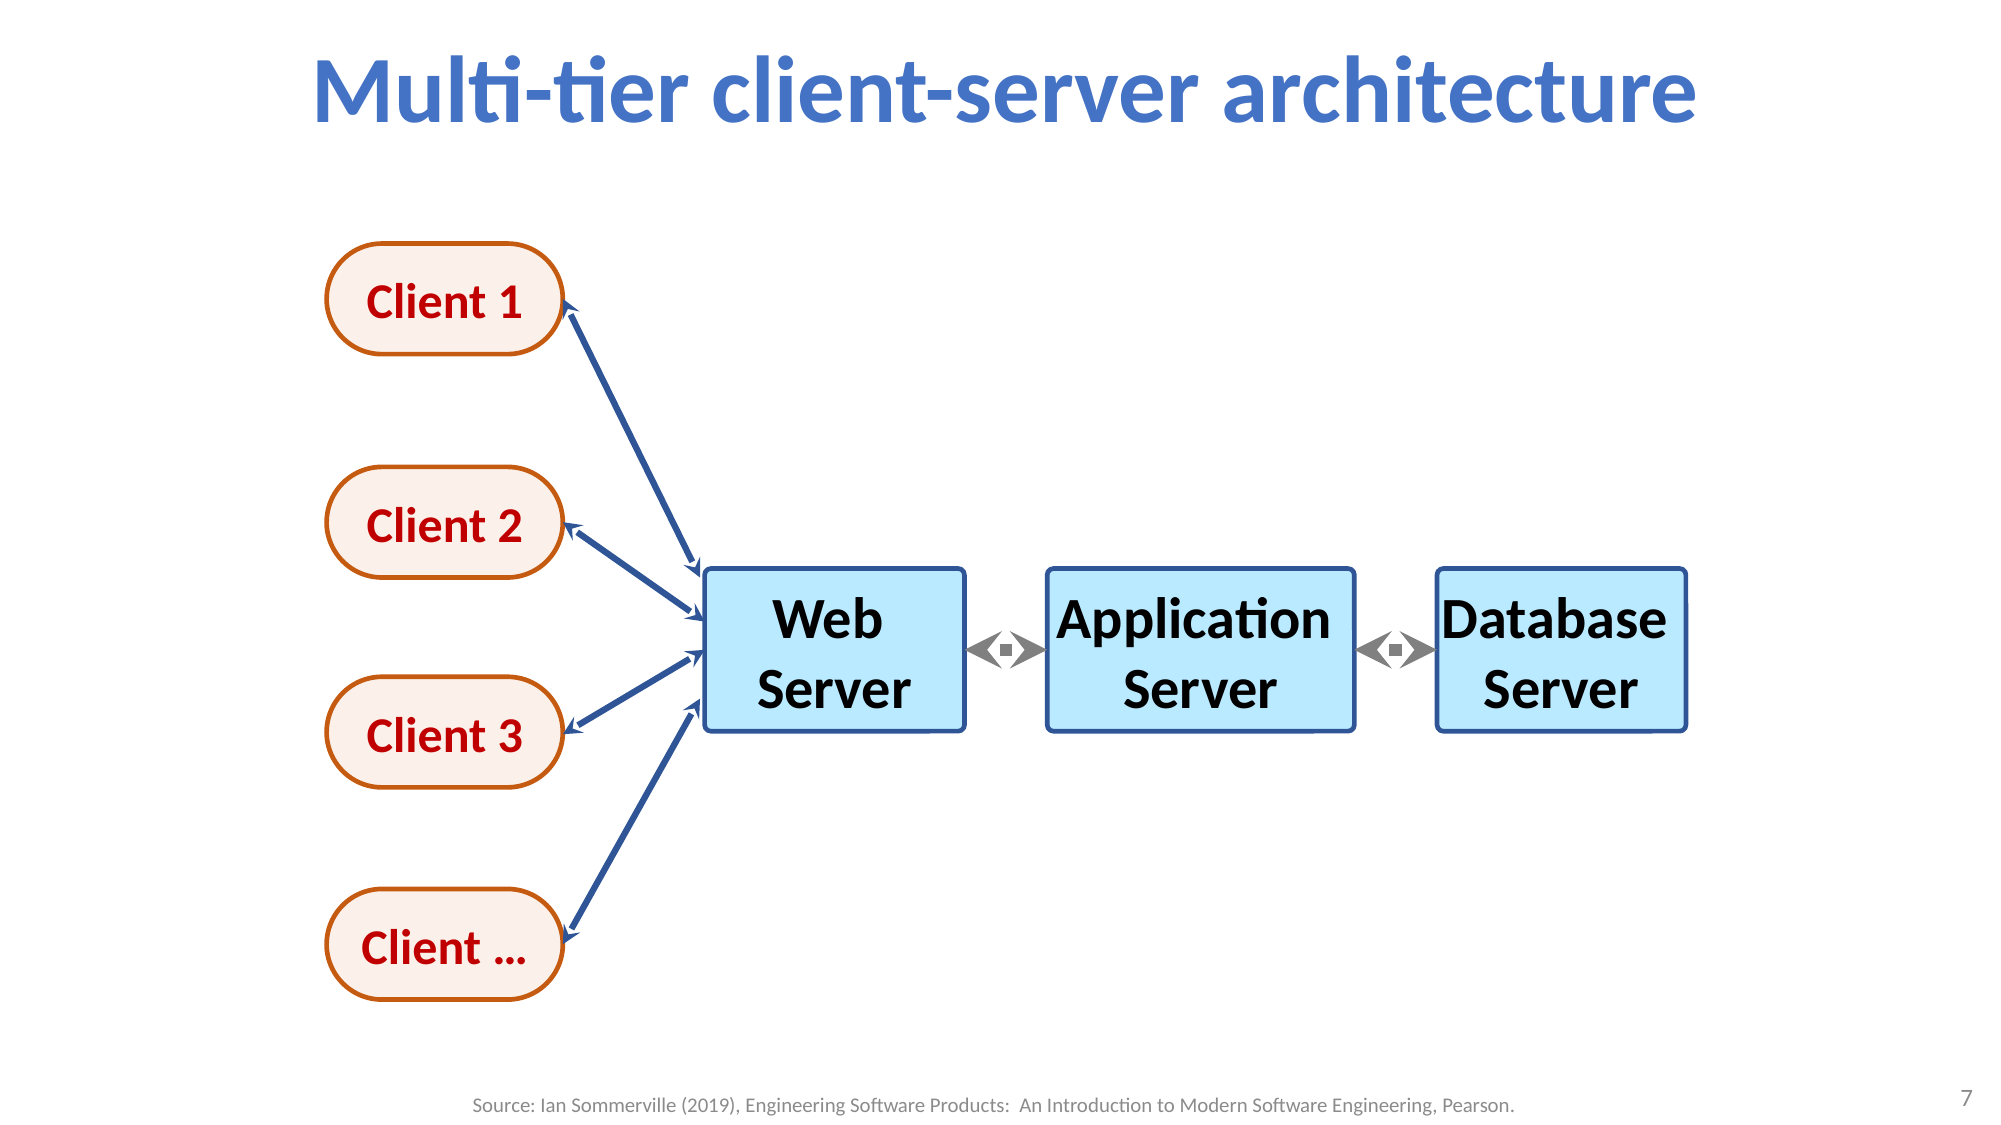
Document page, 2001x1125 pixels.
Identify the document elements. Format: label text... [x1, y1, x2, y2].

text_box Web Server [704, 568, 965, 732]
slide_number 7 [1830, 1076, 1989, 1116]
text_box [562, 522, 705, 622]
title Multi-tier client-server architecture [290, 18, 1721, 150]
text_box Client 1 [326, 243, 563, 355]
text_box Client 2 [326, 466, 562, 578]
text_box Client … [326, 888, 563, 1000]
text_box Database Server [1437, 568, 1686, 732]
text_box Client 3 [326, 676, 562, 788]
text_box Application Server [1047, 568, 1355, 732]
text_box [562, 298, 701, 522]
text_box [562, 649, 705, 735]
footer Source: Ian Sommerville (2019), Engineering Software Products: An Introduction to Modern Software Engineering, Pearson. [350, 1082, 1638, 1125]
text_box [562, 698, 701, 945]
